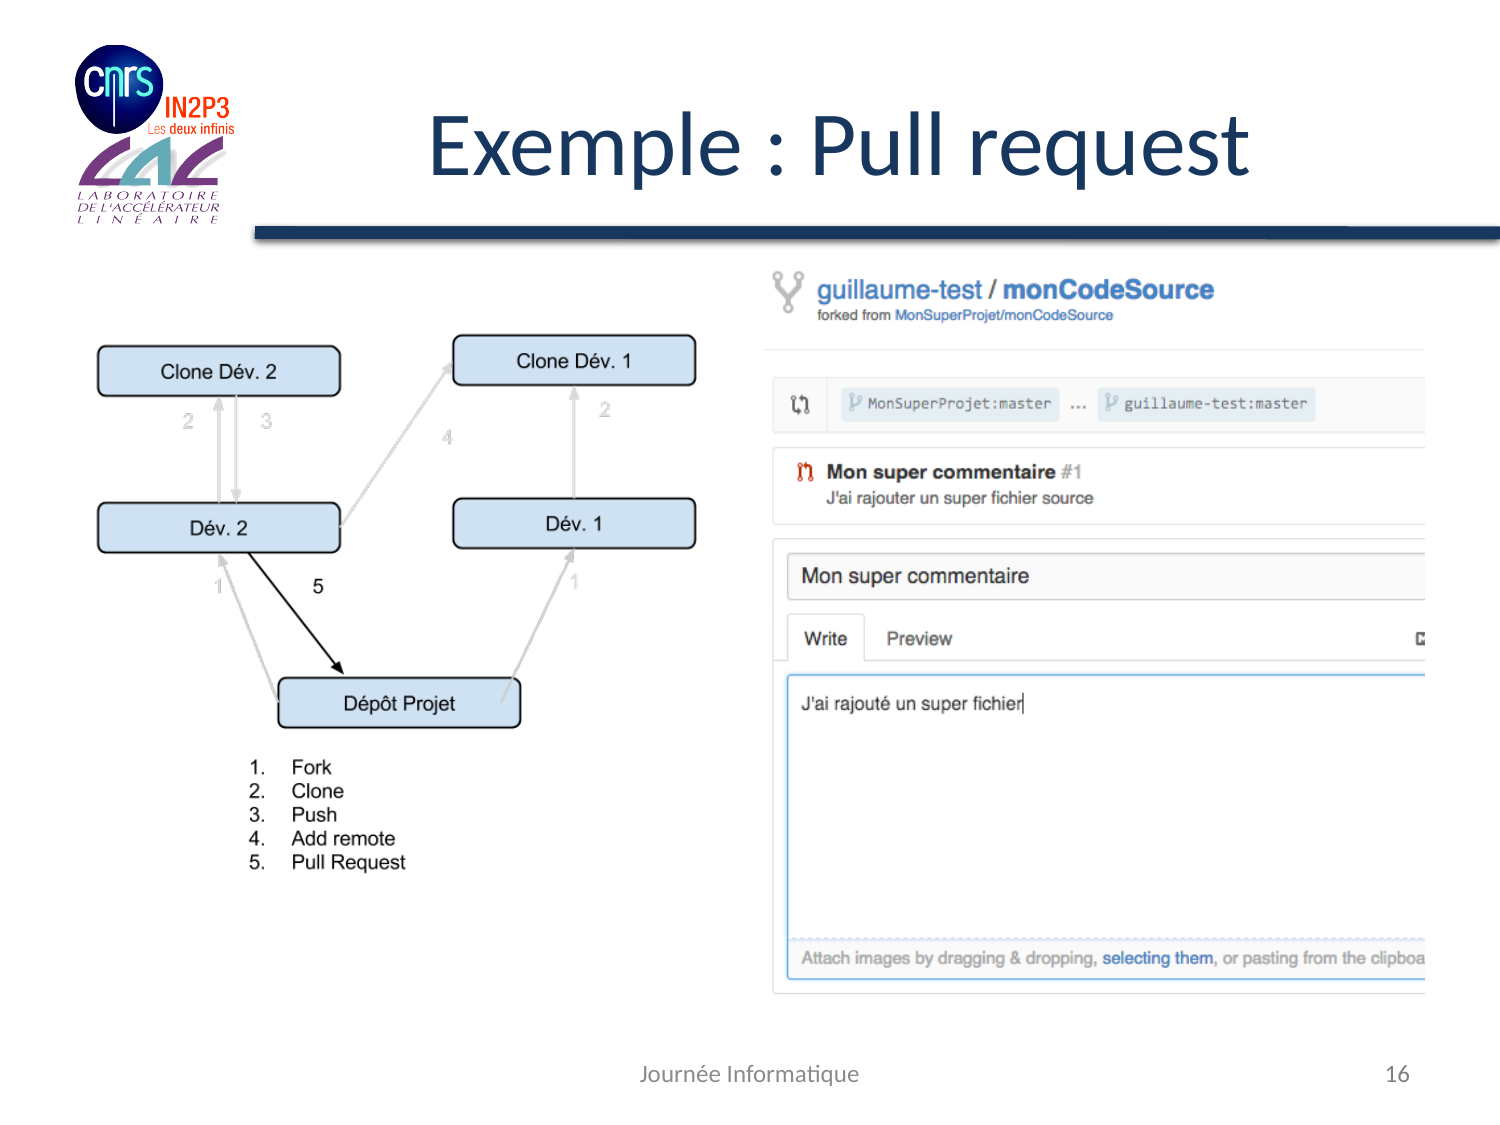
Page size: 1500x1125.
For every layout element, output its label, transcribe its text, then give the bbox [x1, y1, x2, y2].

picture [75, 45, 234, 226]
footer Journée Informatique [512, 1042, 988, 1103]
slide_number 16 [1074, 1042, 1425, 1103]
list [762, 262, 1426, 1006]
title Exemple : Pull request [255, 45, 1425, 233]
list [74, 262, 738, 1006]
